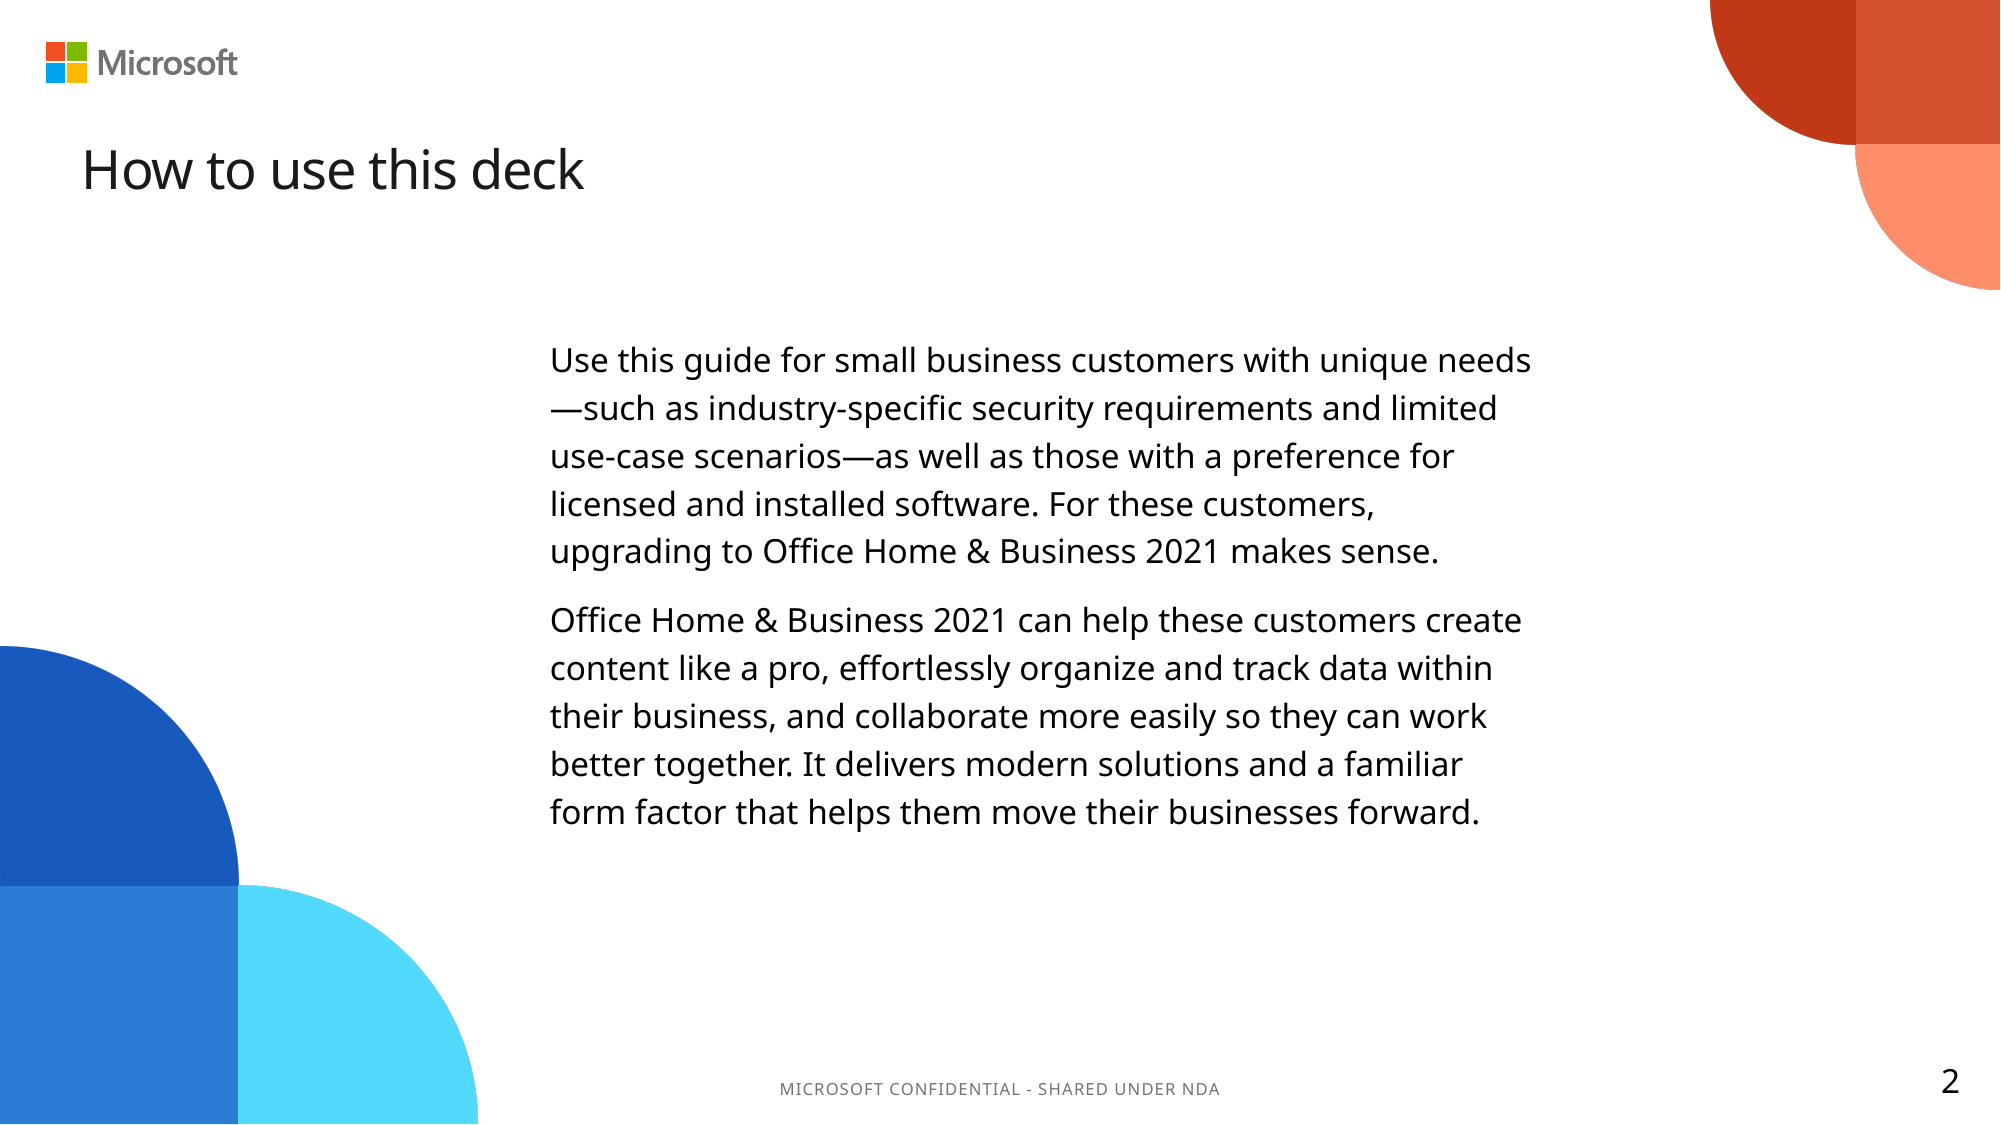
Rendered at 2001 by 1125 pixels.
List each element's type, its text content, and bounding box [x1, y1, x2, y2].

text_box [0, 886, 238, 1125]
text_box 2 [1918, 1055, 1983, 1100]
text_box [1710, 0, 2000, 290]
picture [0, 646, 478, 1125]
text_box How to use this deck [66, 134, 638, 202]
footer MICROSOFT CONFIDENTIAL - SHARED UNDER NDA [662, 1059, 1338, 1120]
picture [45, 41, 238, 83]
list Use this guide for small business customers with unique needs—such as industry-specific security requirements and limited use-case scenarios—as well as those with a preference for licensed and installed software. For these customers, upgrading to Office Home & Business 2021 makes sense. Office Home & Business 2021 can help these customers create content like a pro, effortlessly organize and track data within their business, and collaborate more easily so they can work better together. It delivers modern solutions and a familiar form factor that helps them move their businesses forward. [534, 323, 1562, 894]
